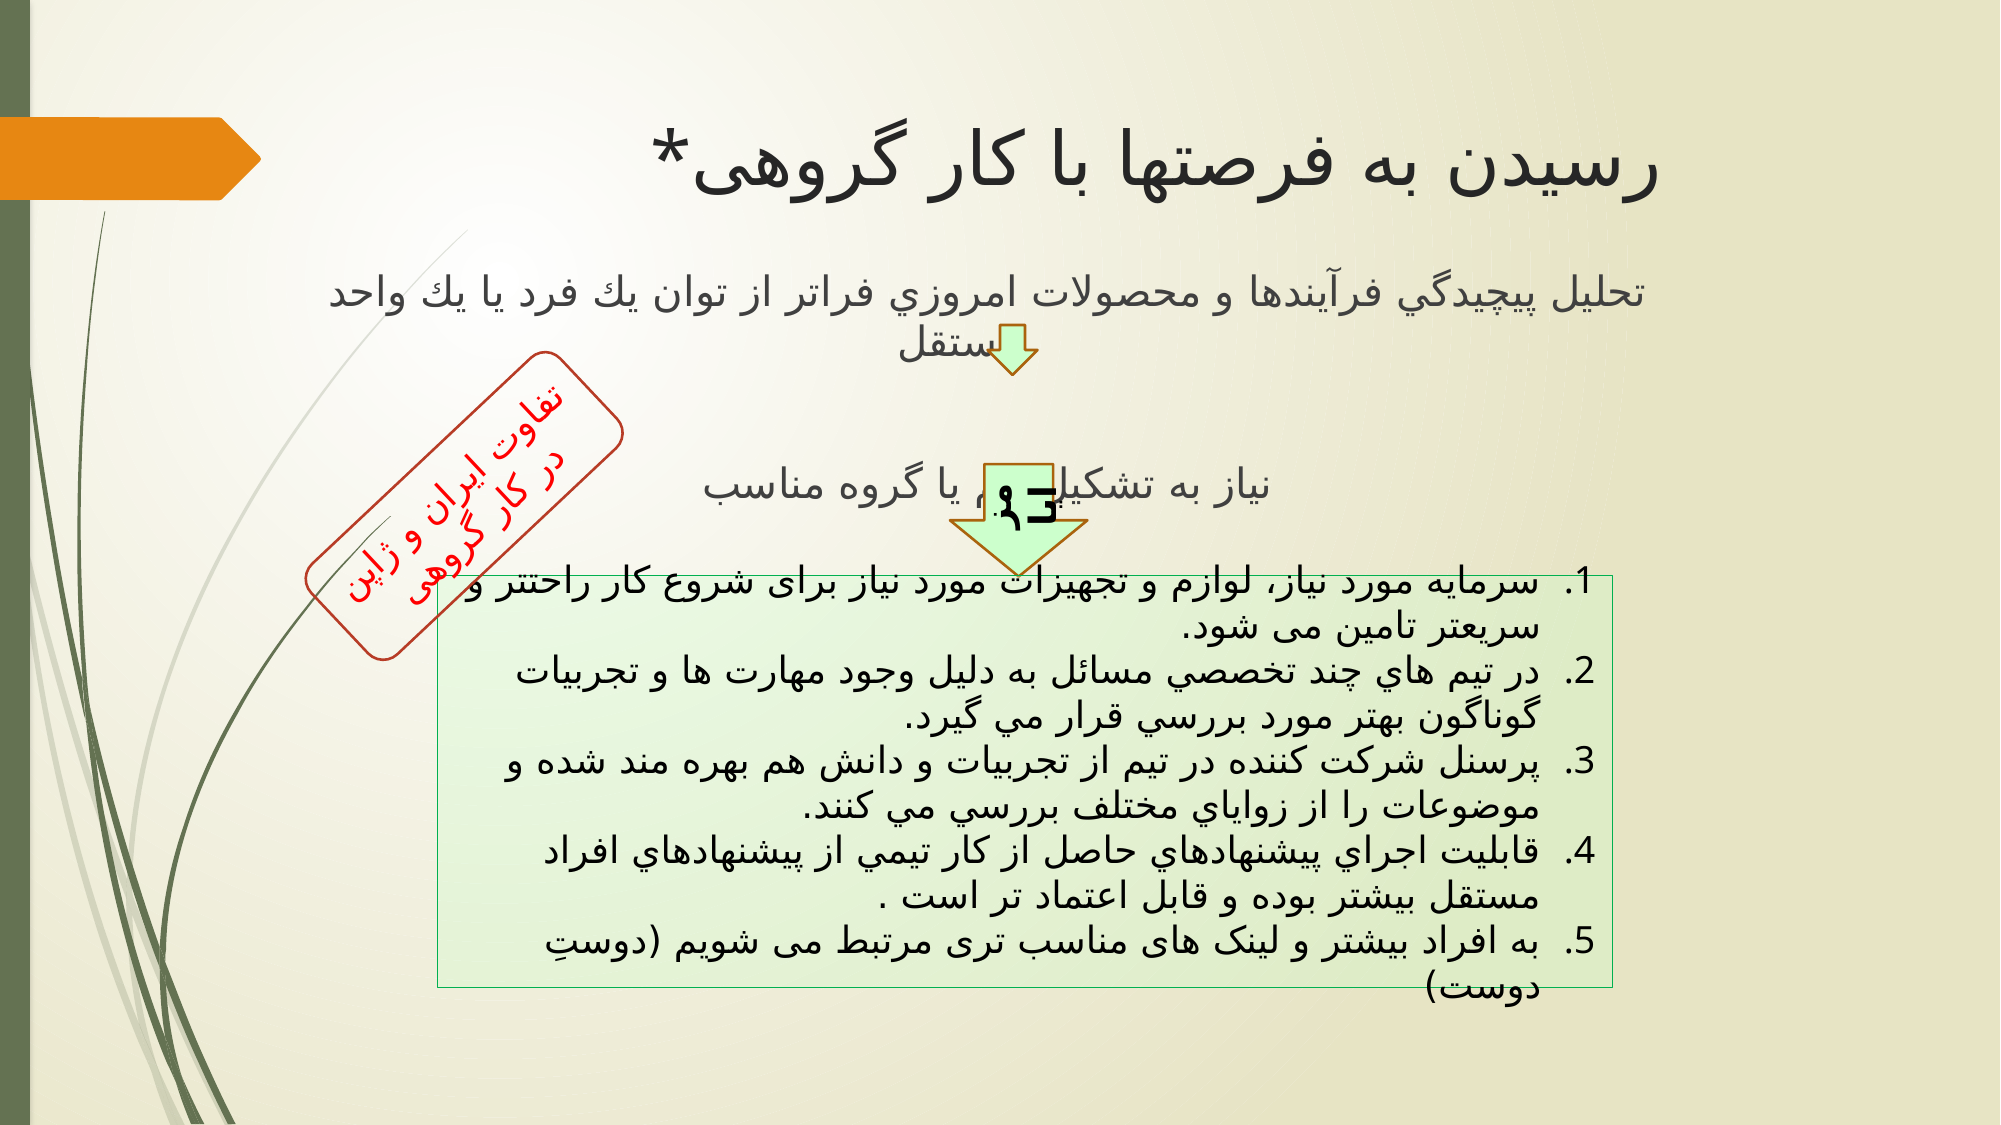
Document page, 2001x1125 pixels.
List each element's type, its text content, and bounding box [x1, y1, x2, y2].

text_box تفاوت ایران و ژاپن در کار گروهی [304, 350, 624, 662]
list تحليل پيچيدگي فرآيندها و محصولات امروزي فراتر از توان يك فرد يا يك واحد مستقل نیاز به تشکیل تیم یا گروه مناسب [312, 257, 1663, 1000]
text_box سرمایه مورد نیاز، لوازم و تجهیزات مورد نیاز برای شروع کار راحتتر و سریعتر تامین می شود. در تيم هاي چند تخصصي مسائل به دليل وجود مهارت ها و تجربيات گوناگون بهتر مورد بررسي قرار مي گيرد. پرسنل شركت كننده در تيم از تجربيات و دانش هم بهره مند شده و موضوعات را از زواياي مختلف بررسي مي كنند. قابليت اجراي پيشنهادهاي حاصل از كار تيمي از پيشنهادهاي افراد مستقل بيشتر بوده و قابل اعتماد تر است . به افراد بیشتر و لینک های مناسب تری مرتبط می شویم (دوستِ دوست) [436, 574, 1614, 989]
title *رسیدن به فرصتها با کار گروهی [425, 102, 1888, 313]
text_box مزایا [948, 462, 1089, 574]
text_box [986, 323, 1039, 376]
